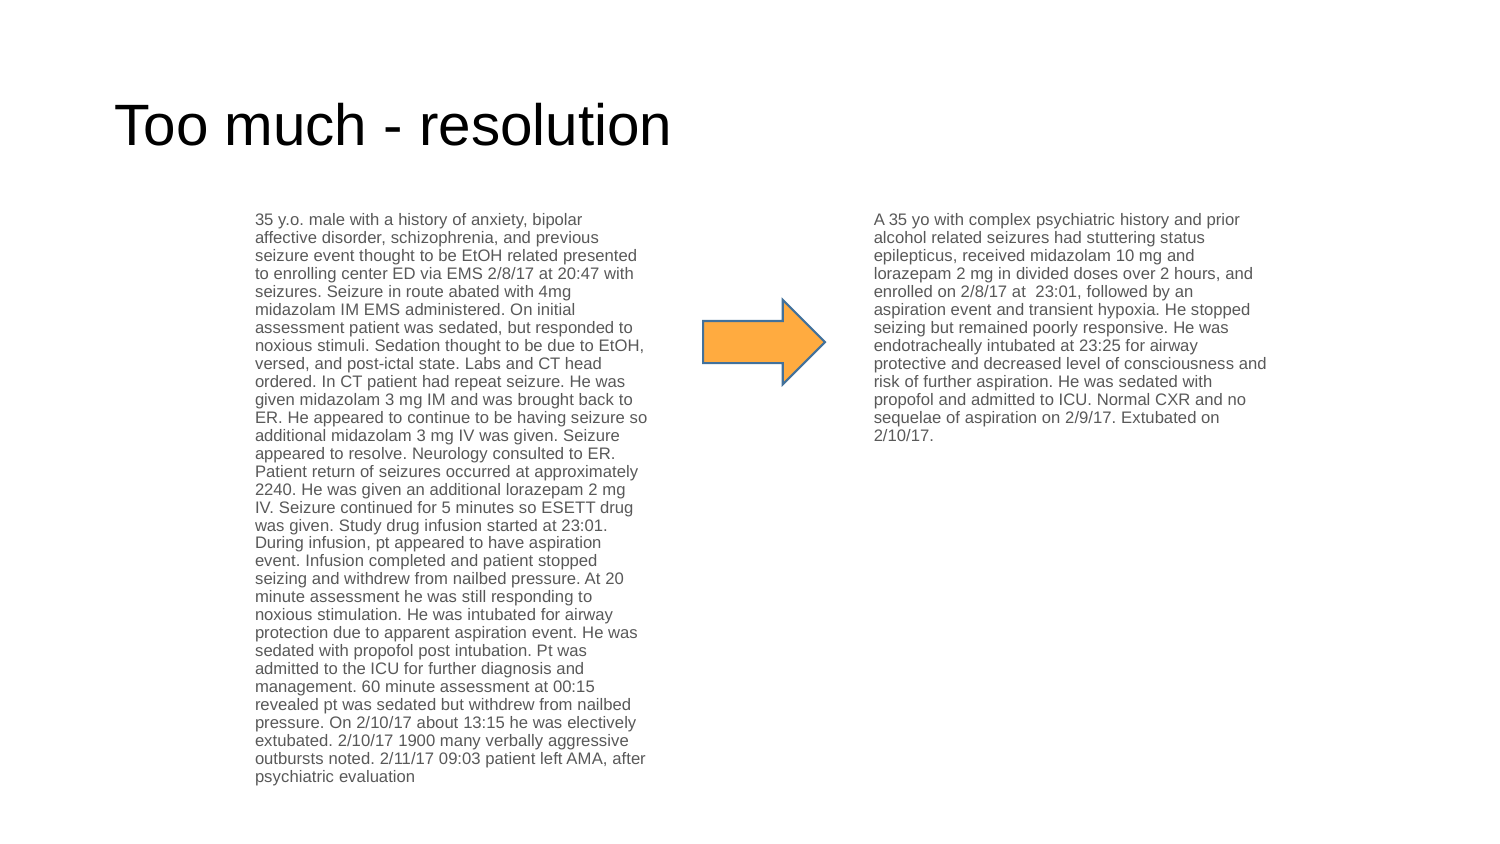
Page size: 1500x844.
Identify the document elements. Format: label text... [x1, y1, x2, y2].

list A 35 yo with complex psychiatric history and prior alcohol related seizures had stuttering status epilepticus, received midazolam 10 mg and lorazepam 2 mg in divided doses over 2 hours, and enrolled on 2/8/17 at 23:01, followed by an aspiration event and transient hypoxia. He stopped seizing but remained poorly responsive. He was endotracheally intubated at 23:25 for airway protective and decreased level of consciousness and risk of further aspiration. He was sedated with propofol and admitted to ICU. Normal CXR and no sequelae of aspiration on 2/9/17. Extubated on 2/10/17. [862, 205, 1279, 787]
list 35 y.o. male with a history of anxiety, bipolar affective disorder, schizophrenia, and previous seizure event thought to be EtOH related presented to enrolling center ED via EMS 2/8/17 at 20:47 with seizures. Seizure in route abated with 4mg midazolam IM EMS administered. On initial assessment patient was sedated, but responded to noxious stimuli. Sedation thought to be due to EtOH, versed, and post-ictal state. Labs and CT head ordered. In CT patient had repeat seizure. He was given midazolam 3 mg IM and was brought back to ER. He appeared to continue to be having seizure so additional midazolam 3 mg IV was given. Seizure appeared to resolve. Neurology consulted to ER. Patient return of seizures occurred at approximately 2240. He was given an additional lorazepam 2 mg IV. Seizure continued for 5 minutes so ESETT drug was given. Study drug infusion started at 23:01. During infusion, pt appeared to have aspiration event. Infusion completed and patient stopped seizing and withdrew from nailbed pressure. At 20 minute assessment he was still responding to noxious stimulation. He was intubated for airway protection due to apparent aspiration event. He was sedated with propofol post intubation. Pt was admitted to the ICU for further diagnosis and management. 60 minute assessment at 00:15 revealed pt was sedated but withdrew from nailbed pressure. On 2/10/17 about 13:15 he was electively extubated. 2/10/17 1900 many verbally aggressive outbursts noted. 2/11/17 09:03 patient left AMA, after psychiatric evaluation [243, 205, 660, 787]
text_box [703, 299, 825, 385]
title Too much - resolution [103, 44, 1397, 208]
